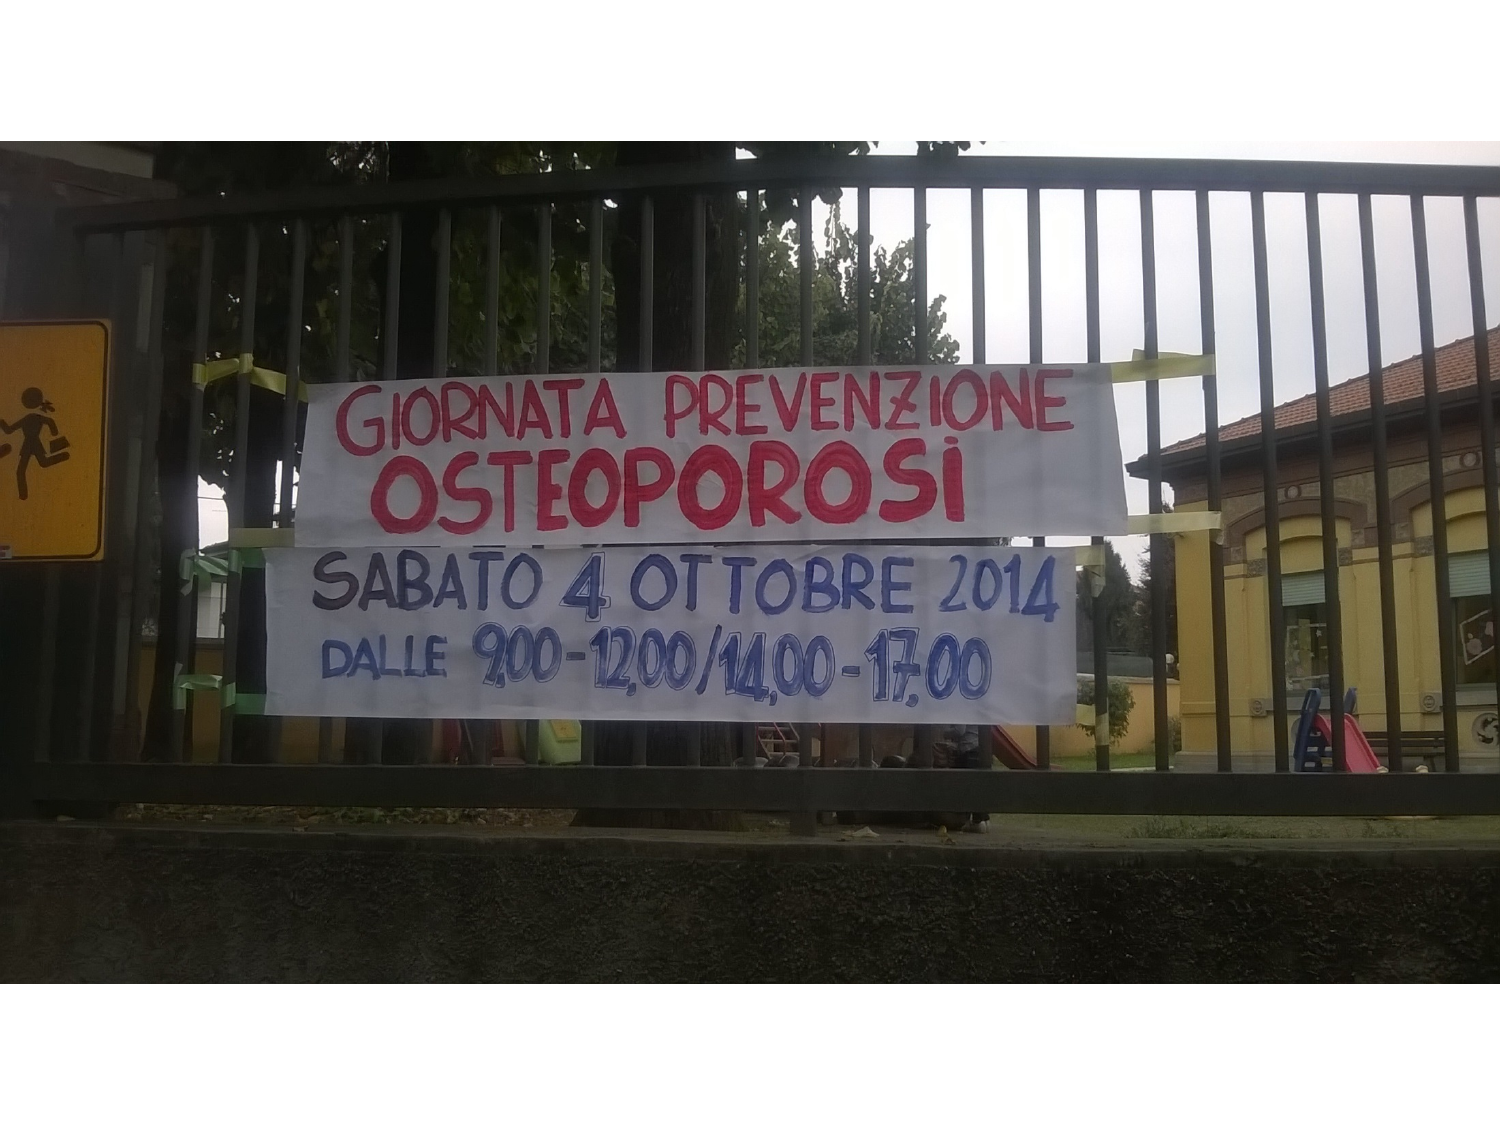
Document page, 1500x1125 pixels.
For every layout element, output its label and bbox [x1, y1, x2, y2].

list [0, 140, 1500, 984]
